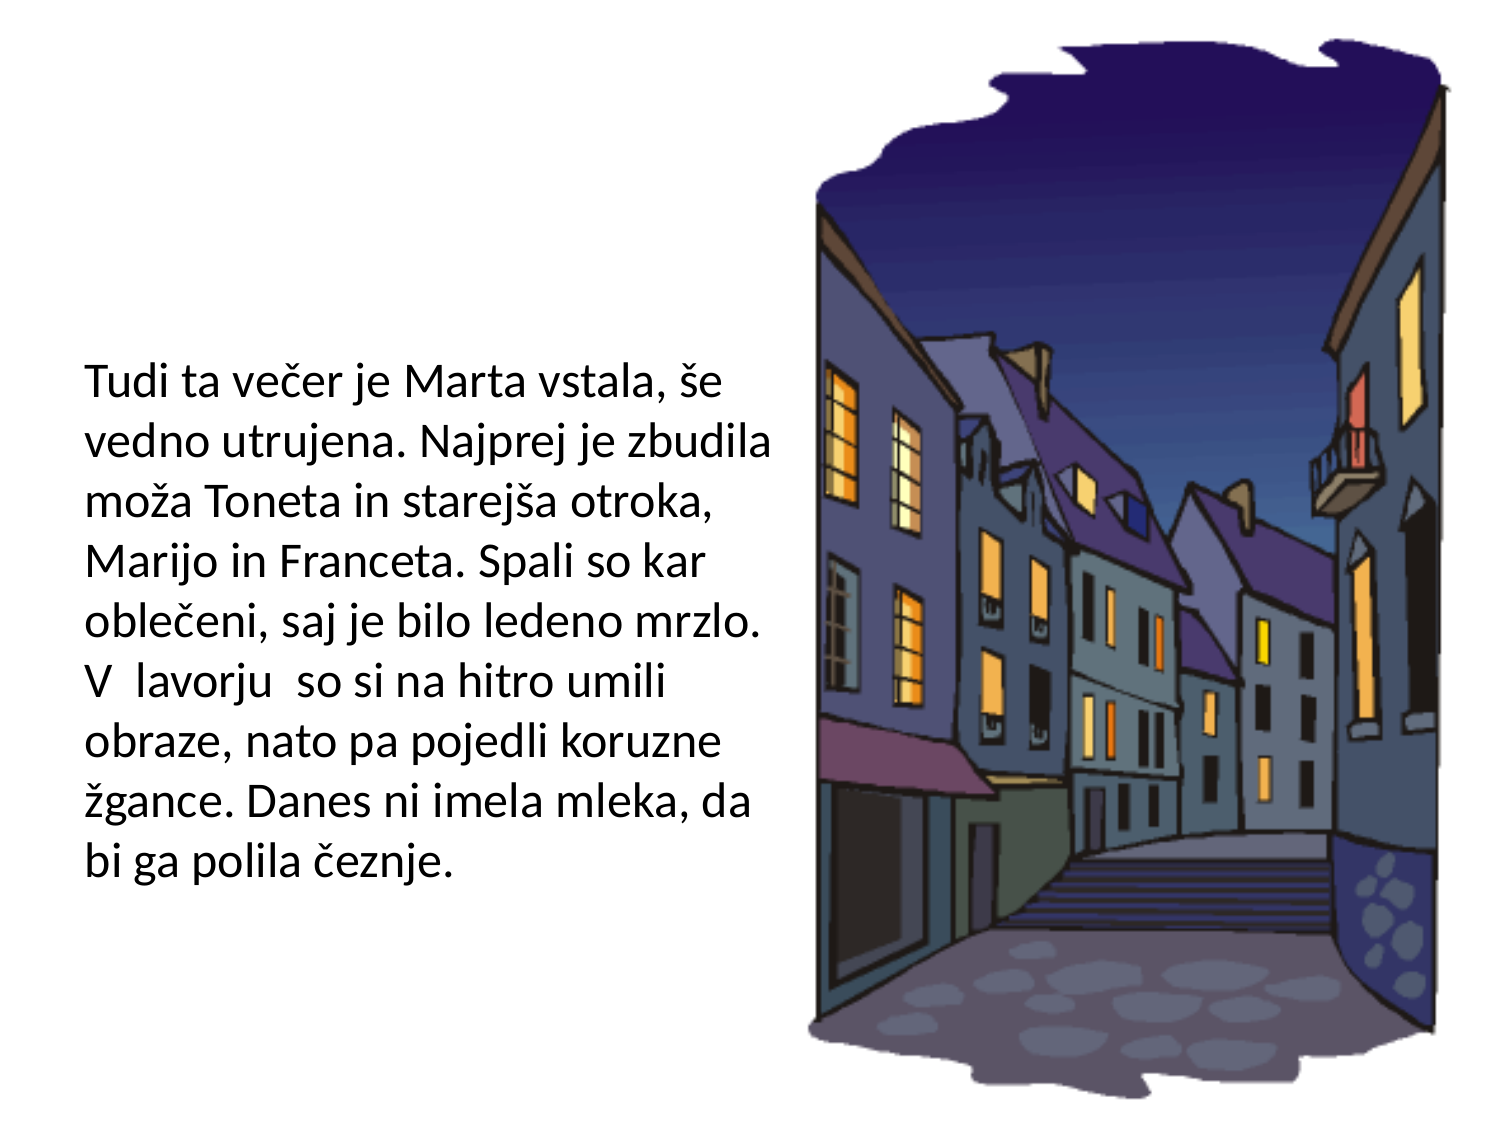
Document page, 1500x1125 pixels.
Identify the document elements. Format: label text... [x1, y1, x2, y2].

picture [737, 0, 1500, 1125]
text_box Tudi ta večer je Marta vstala, še vedno utrujena. Najprej je zbudila moža Toneta in starejša otroka, Marijo in Franceta. Spali so kar oblečeni, saj je bilo ledeno mrzlo. V lavorju so si na hitro umili obraze, nato pa pojedli koruzne žgance. Danes ni imela mleka, da bi ga polila čeznje. [70, 339, 732, 1015]
